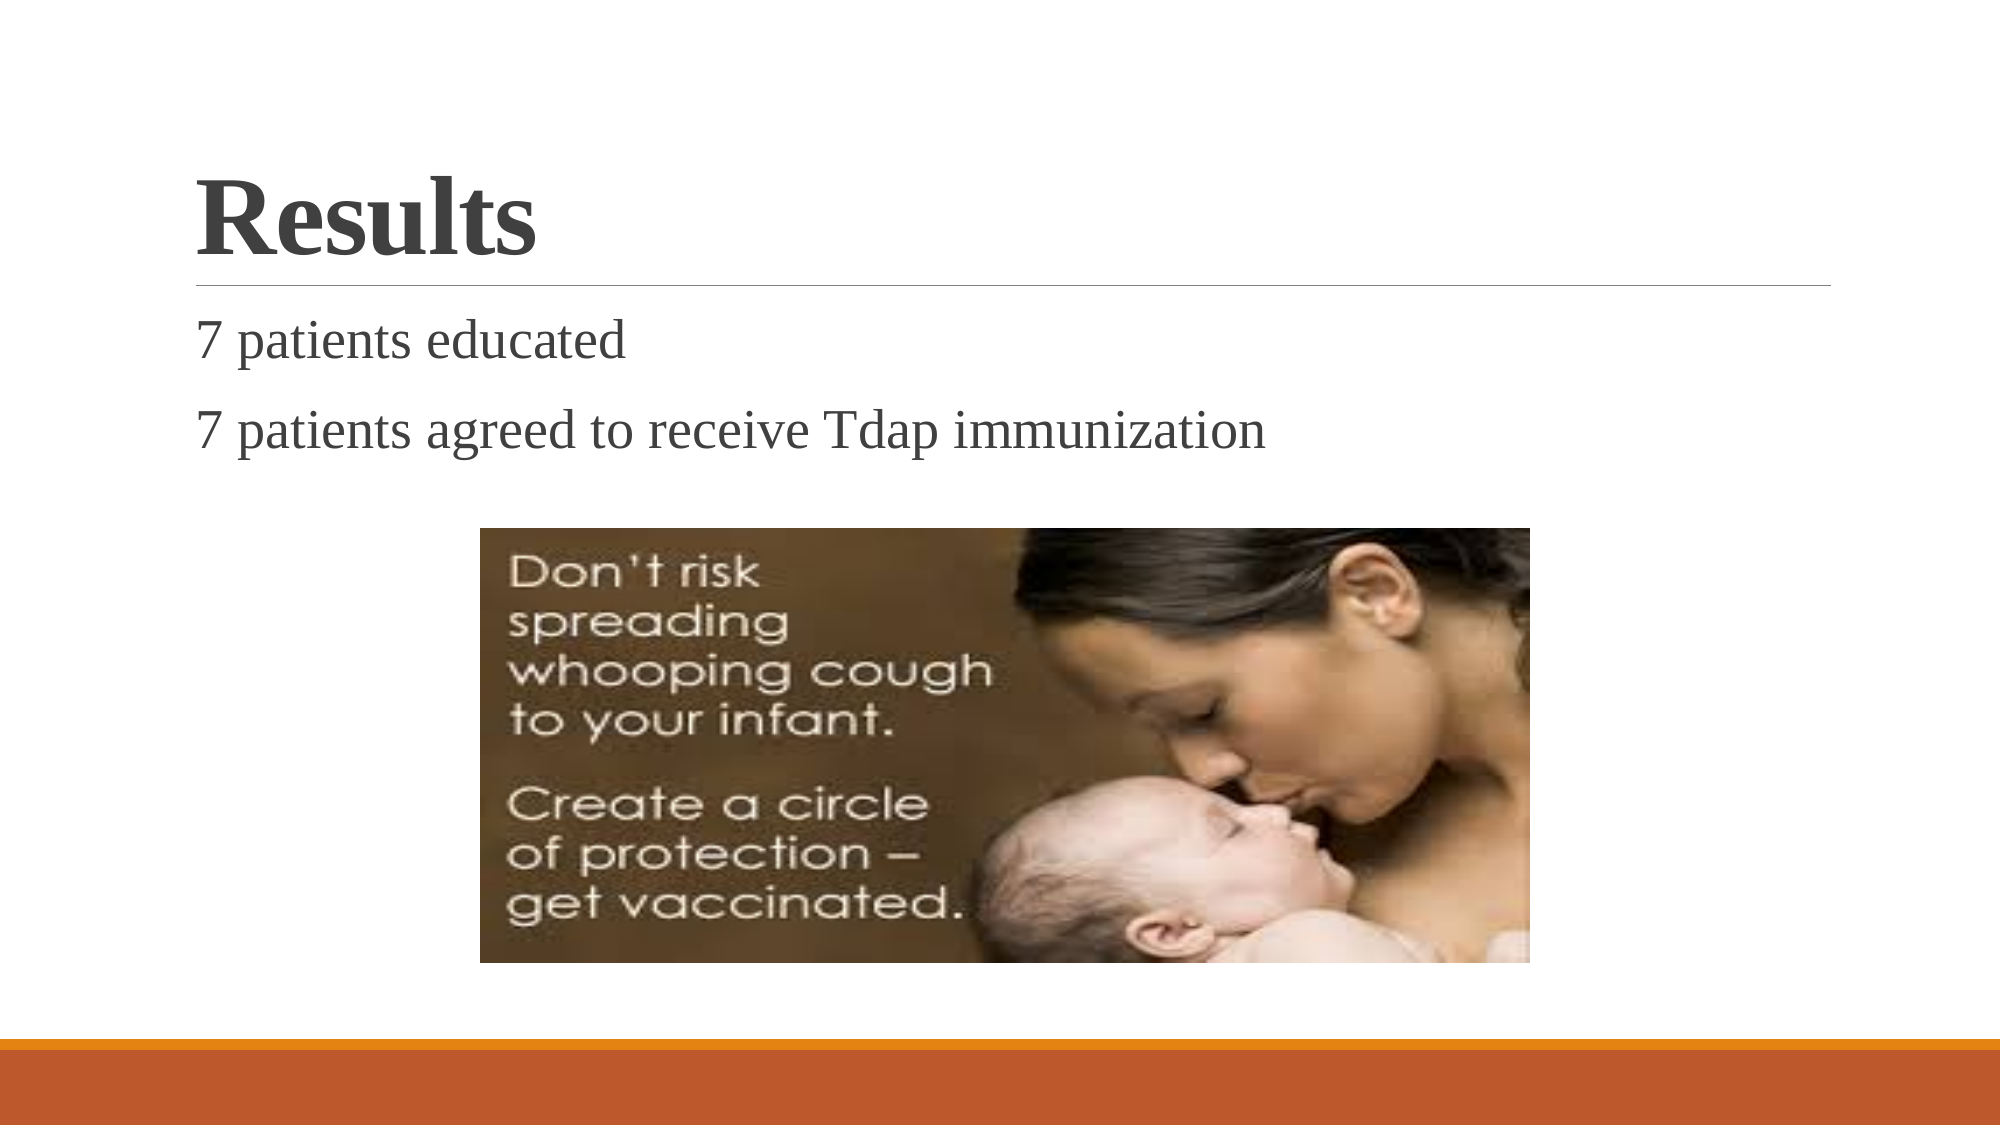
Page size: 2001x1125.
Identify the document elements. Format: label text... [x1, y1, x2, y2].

list 7 patients educated 7 patients agreed to receive Tdap immunization [180, 302, 1830, 963]
picture [479, 528, 1531, 964]
title Results [180, 47, 1830, 285]
